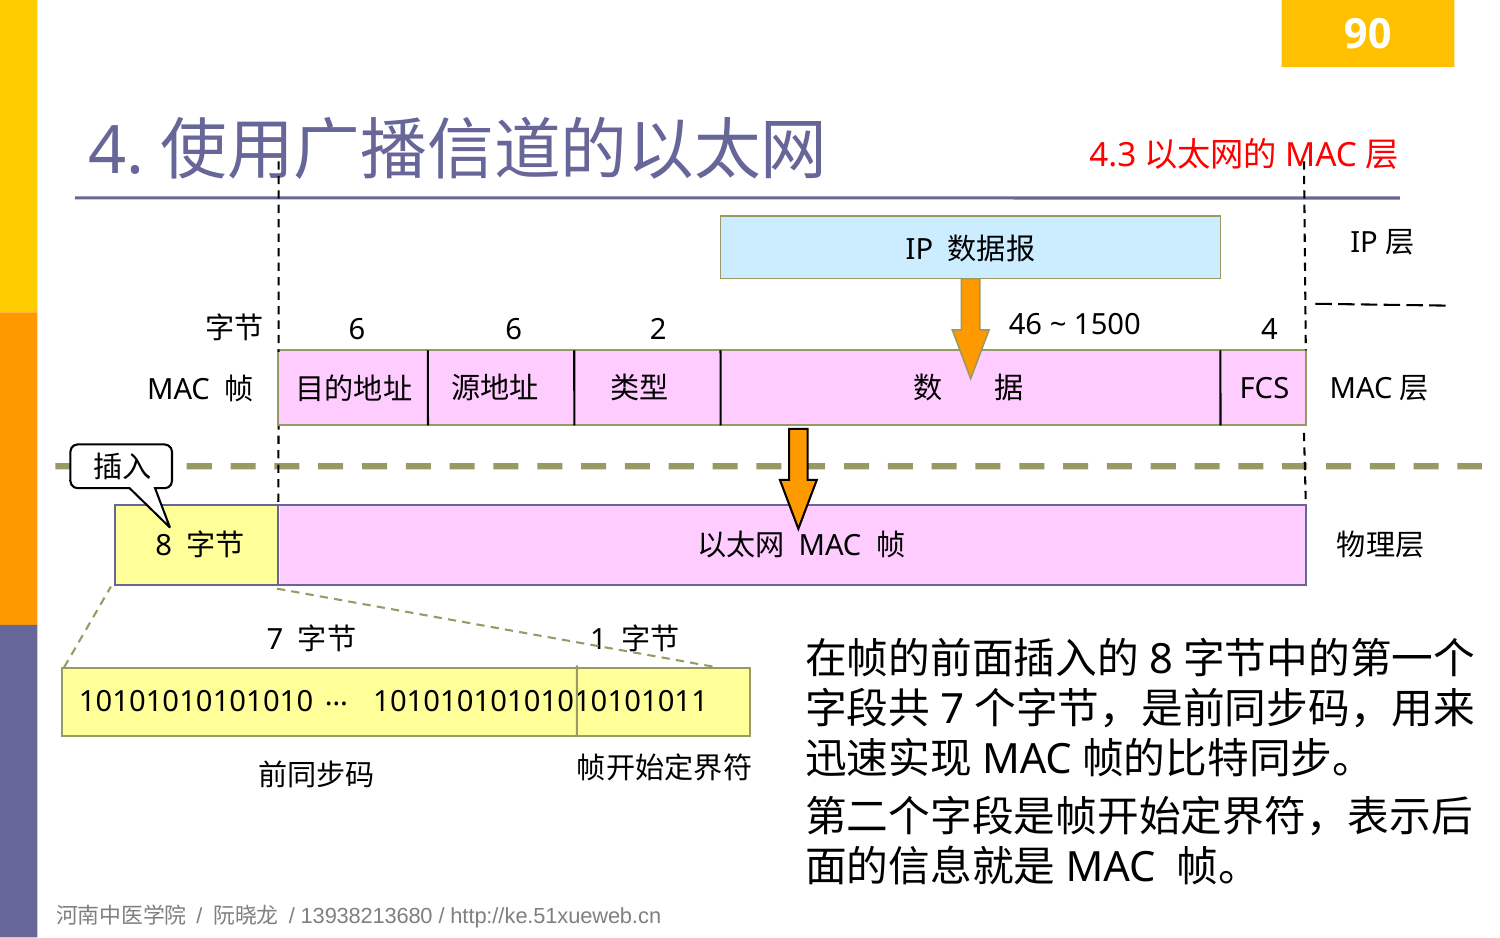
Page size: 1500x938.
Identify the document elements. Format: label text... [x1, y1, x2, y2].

title 4.使用广播信道的以太网 [75, 37, 1425, 159]
list 在帧的前面插入的8字节中的第一个字段共7个字节，是前同步码，用来迅速实现MAC帧的比特同步。 第二个字段是帧开始定界符，表示后面的信息就是MAC 帧。 [791, 624, 1495, 918]
slide_number 90 [1281, 0, 1455, 68]
list 4.3以太网的MAC层 [939, 126, 1412, 159]
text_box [55, 161, 1483, 800]
